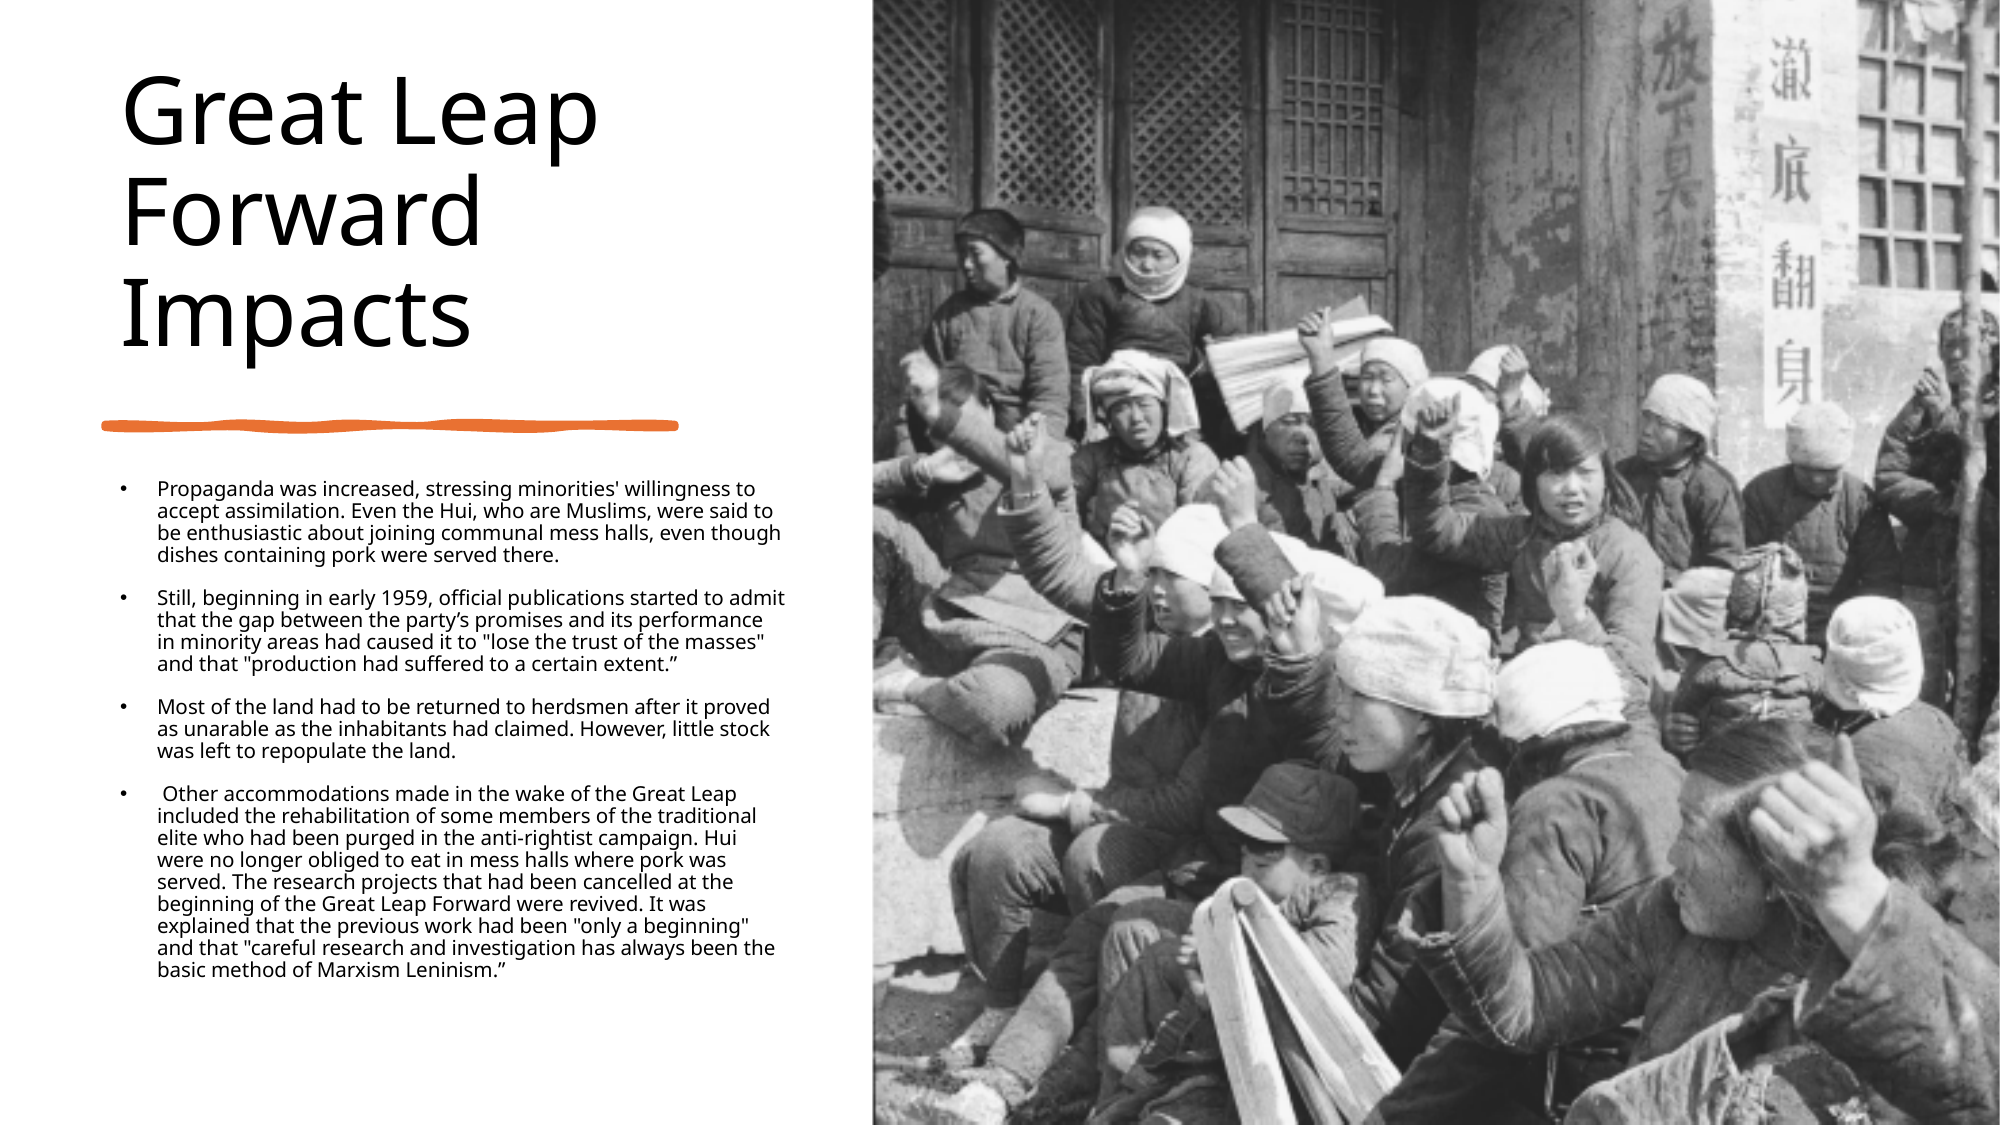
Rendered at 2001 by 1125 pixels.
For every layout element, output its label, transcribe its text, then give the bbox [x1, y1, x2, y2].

text_box [0, 0, 870, 1125]
title Great Leap Forward Impacts [105, 53, 822, 375]
list Propaganda was increased, stressing minorities' willingness to accept assimilation. Even the Hui, who are Muslims, were said to be enthusiastic about joining communal mess halls, even though dishes containing pork were served there. Still, beginning in early 1959, official publications started to admit that the gap between the party’s promises and its performance in minority areas had caused it to "lose the trust of the masses" and that "production had suffered to a certain extent.” Most of the land had to be returned to herdsmen after it proved as unarable as the inhabitants had claimed. However, little stock was left to repopulate the land. Other accommodations made in the wake of the Great Leap included the rehabilitation of some members of the traditional elite who had been purged in the anti-rightist campaign. Hui were no longer obliged to eat in mess halls where pork was served. The research projects that had been cancelled at the beginning of the Great Leap Forward were revived. It was explained that the previous work had been "only a beginning" and that "careful research and investigation has always been the basic method of Marxism Leninism.” [105, 471, 802, 1016]
text_box [103, 420, 677, 432]
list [870, 0, 2000, 1125]
